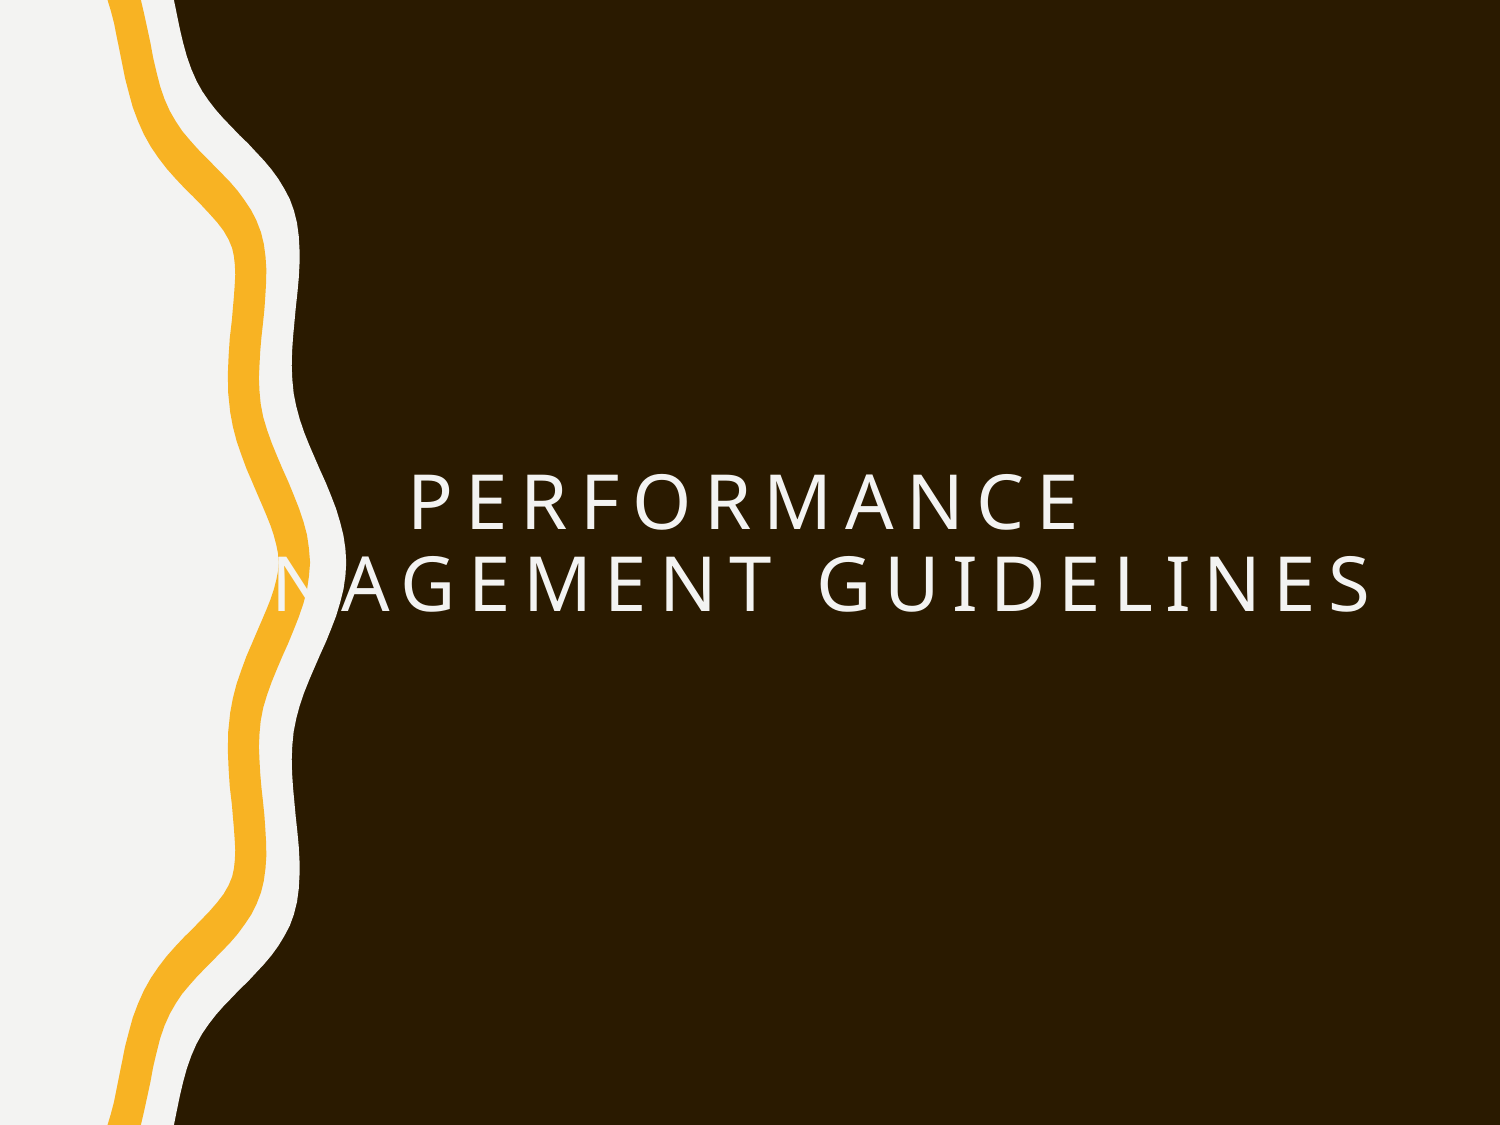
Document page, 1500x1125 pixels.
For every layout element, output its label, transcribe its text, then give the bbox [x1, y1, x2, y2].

title Performance Management Guidelines [112, 412, 1388, 636]
